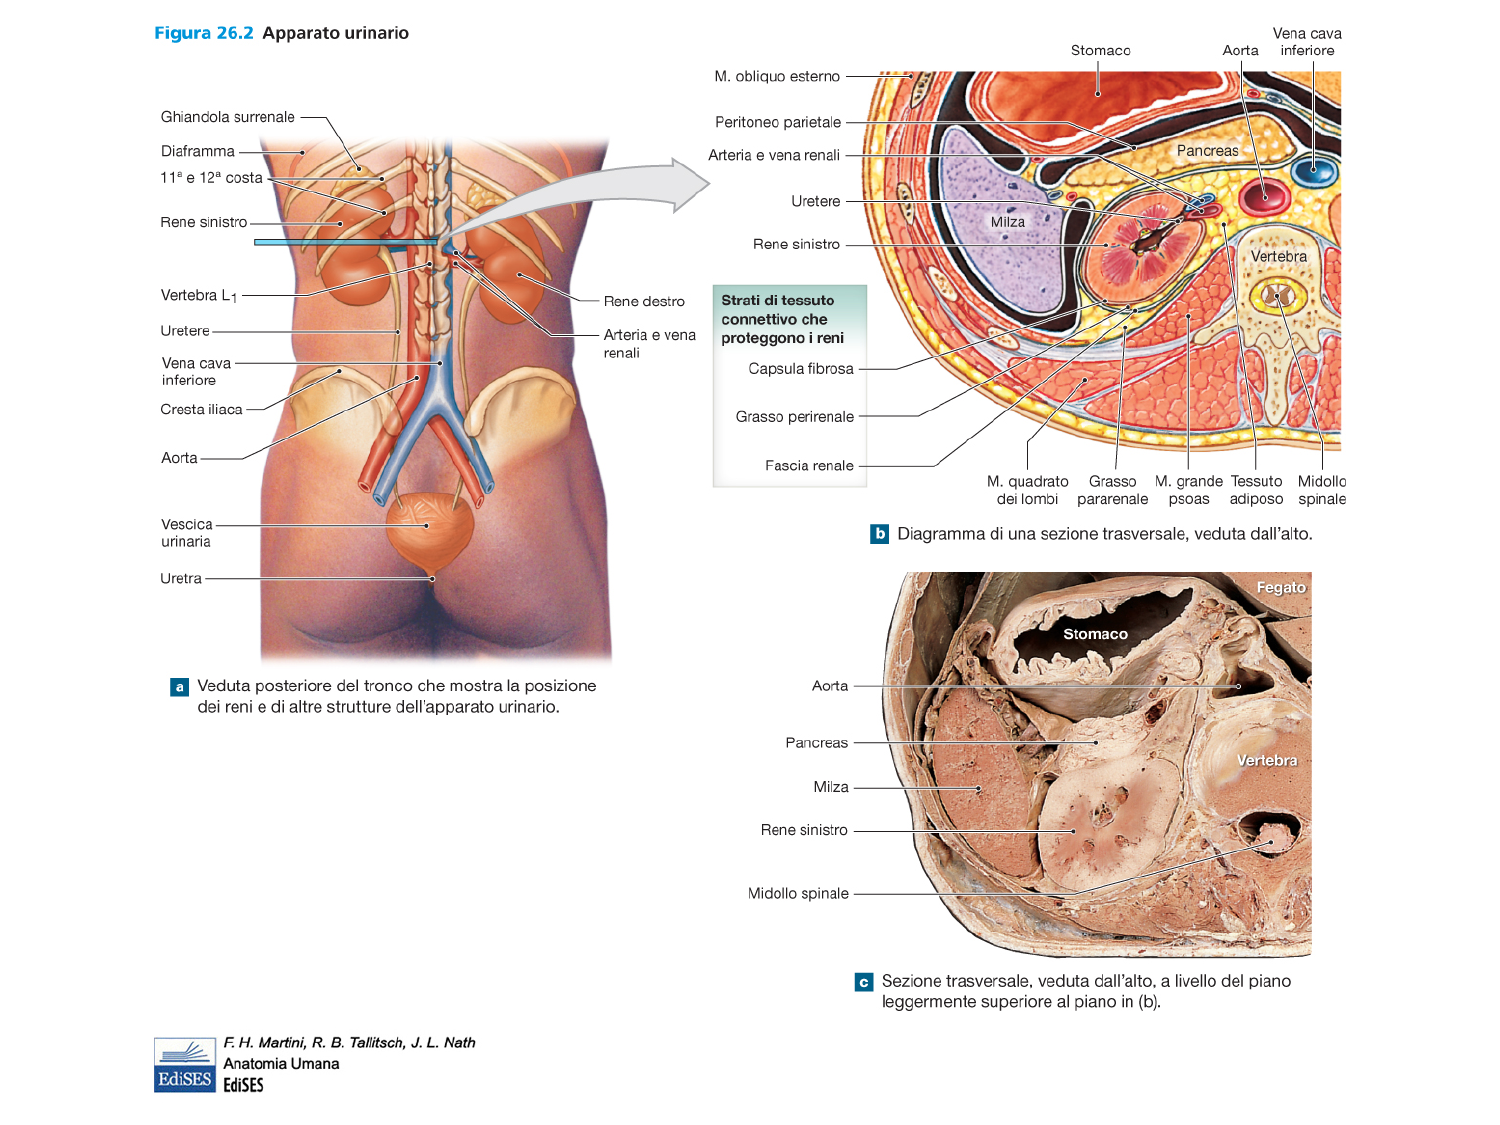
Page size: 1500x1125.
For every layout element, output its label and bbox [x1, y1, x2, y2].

picture [126, 0, 1373, 1125]
